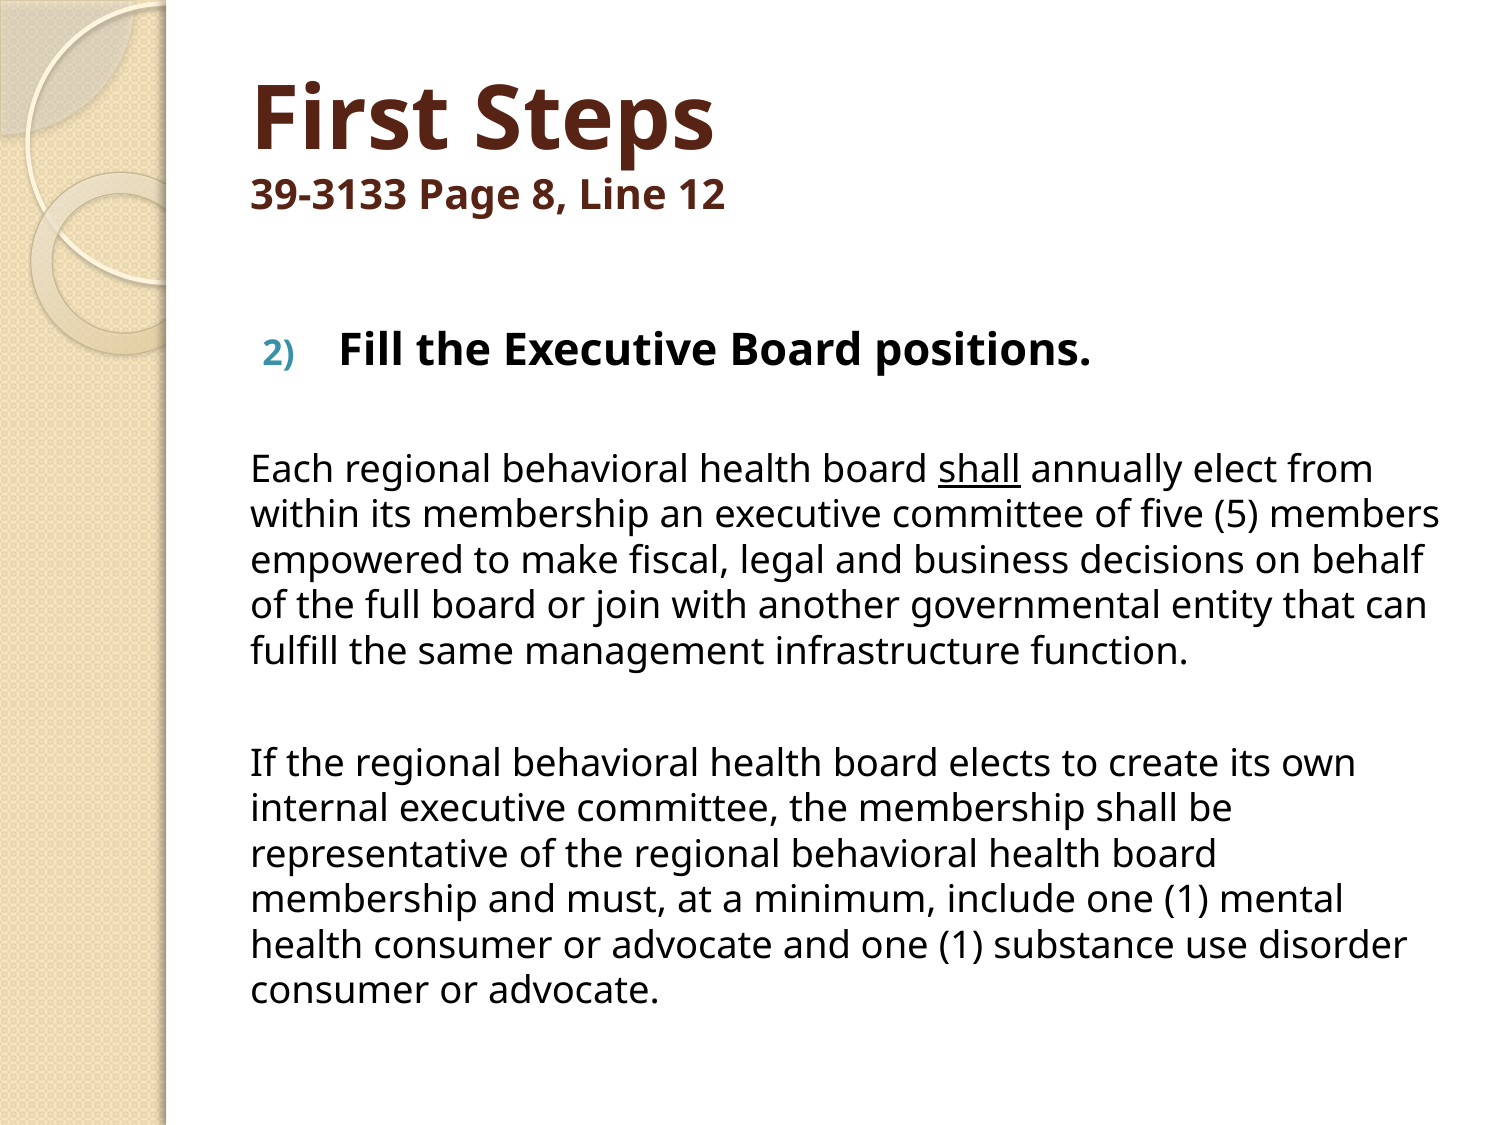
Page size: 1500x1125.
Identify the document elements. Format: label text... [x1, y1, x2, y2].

list Fill the Executive Board positions. Each regional behavioral health board shall annually elect from within its membership an executive committee of five (5) members empowered to make fiscal, legal and business decisions on behalf of the full board or join with another governmental entity that can fulfill the same management infrastructure function. If the regional behavioral health board elects to create its own internal executive committee, the membership shall be representative of the regional behavioral health board membership and must, at a minimum, include one (1) mental health consumer or advocate and one (1) substance use disorder consumer or advocate. [235, 312, 1466, 1025]
title First Steps 39-3133 Page 8, Line 12 [235, 45, 1466, 233]
